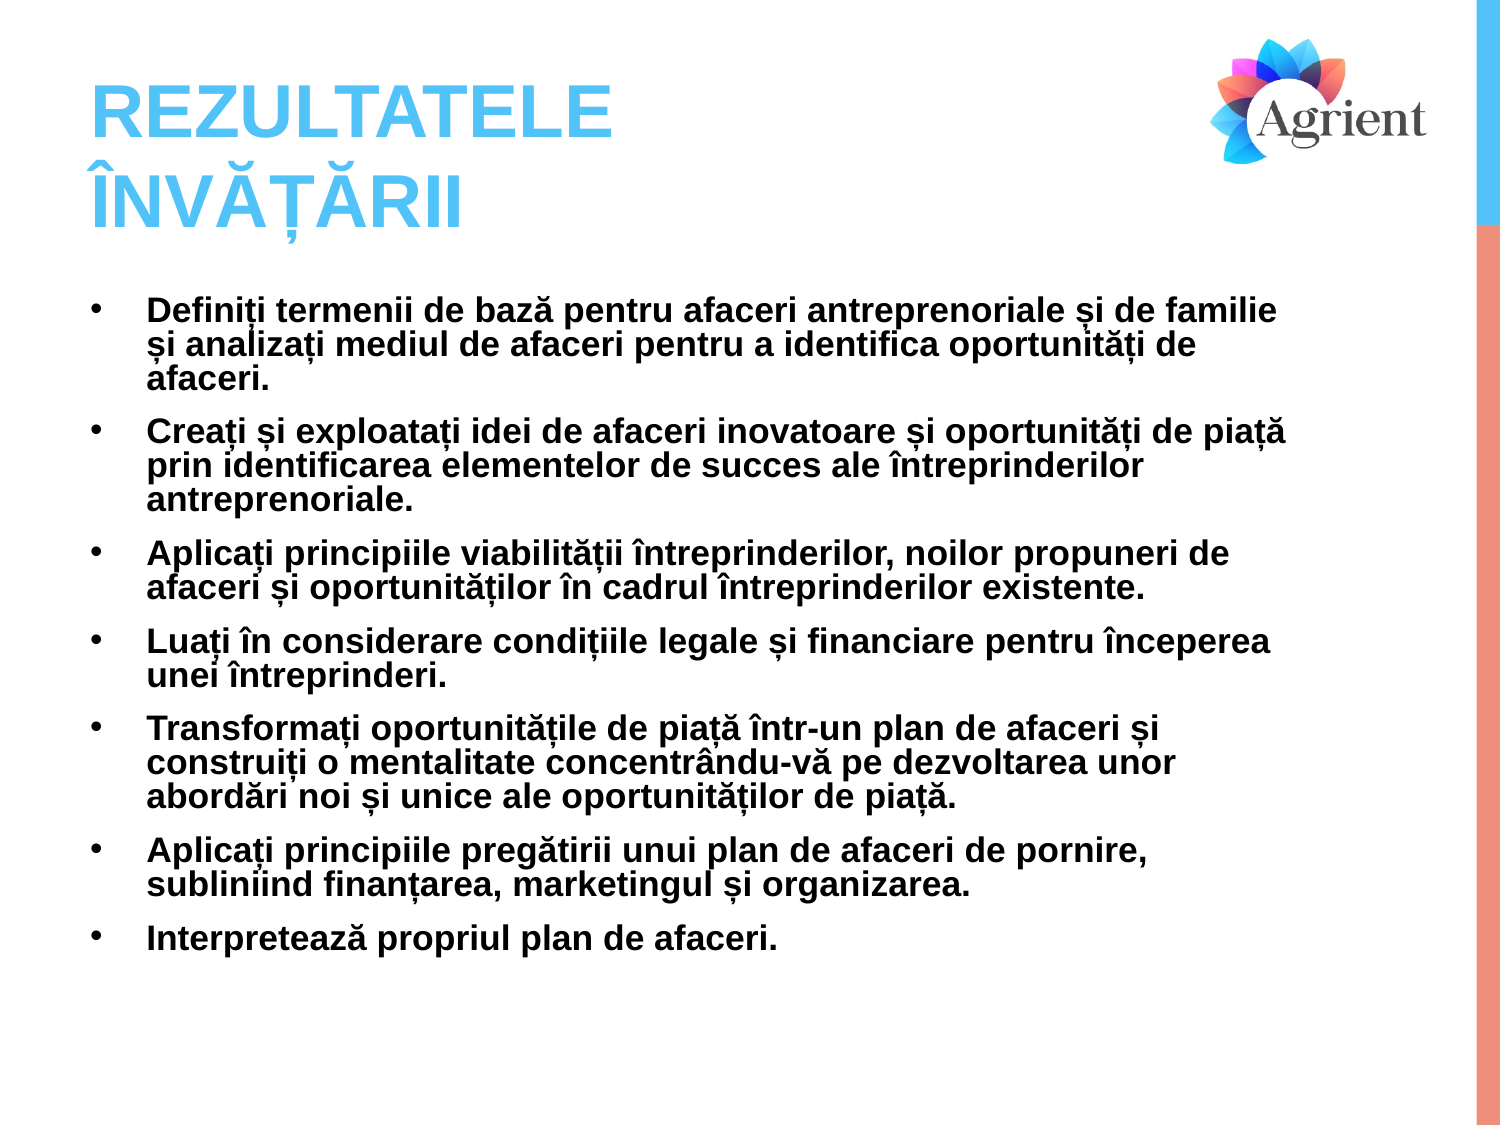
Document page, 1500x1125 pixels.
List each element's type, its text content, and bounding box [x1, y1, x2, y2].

list Definiți termenii de bază pentru afaceri antreprenoriale și de familie și analizați mediul de afaceri pentru a identifica oportunități de afaceri. Creați și exploatați idei de afaceri inovatoare și oportunități de piață prin identificarea elementelor de succes ale întreprinderilor antreprenoriale. Aplicați principiile viabilității întreprinderilor, noilor propuneri de afaceri și oportunităților în cadrul întreprinderilor existente. Luați în considerare condițiile legale și financiare pentru începerea unei întreprinderi. Transformați oportunitățile de piață într-un plan de afaceri și construiți o mentalitate concentrându-vă pe dezvoltarea unor abordări noi și unice ale oportunităților de piață. Aplicați principiile pregătirii unui plan de afaceri de pornire, subliniind finanțarea, marketingul și organizarea. Interpretează propriul plan de afaceri. [75, 287, 1325, 1005]
picture [1200, 30, 1436, 173]
title REZULTATELE ÎNVĂȚĂRII [75, 25, 1025, 250]
